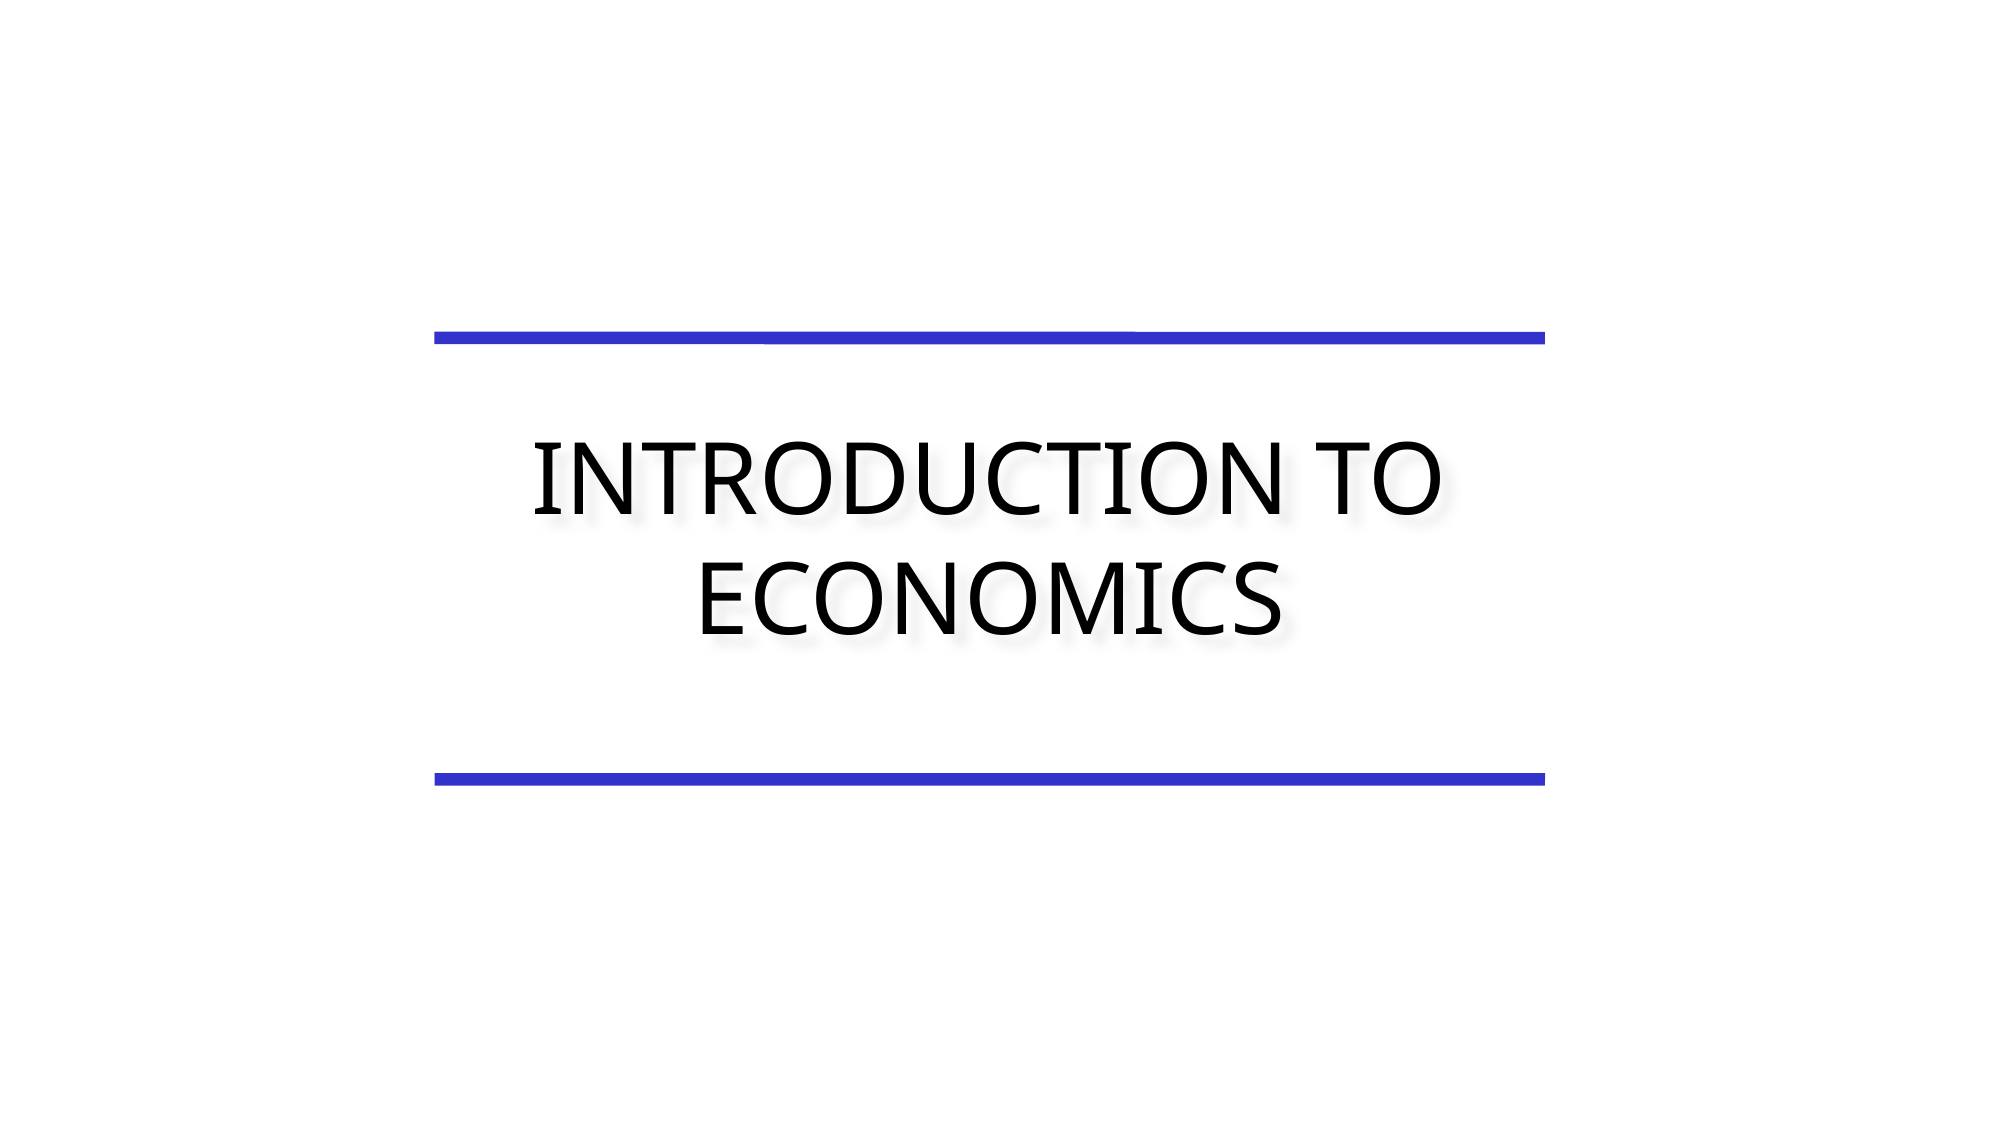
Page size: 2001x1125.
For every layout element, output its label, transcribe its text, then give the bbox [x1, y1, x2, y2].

text_box INTRODUCTION TO ECONOMICS [404, 407, 1575, 663]
